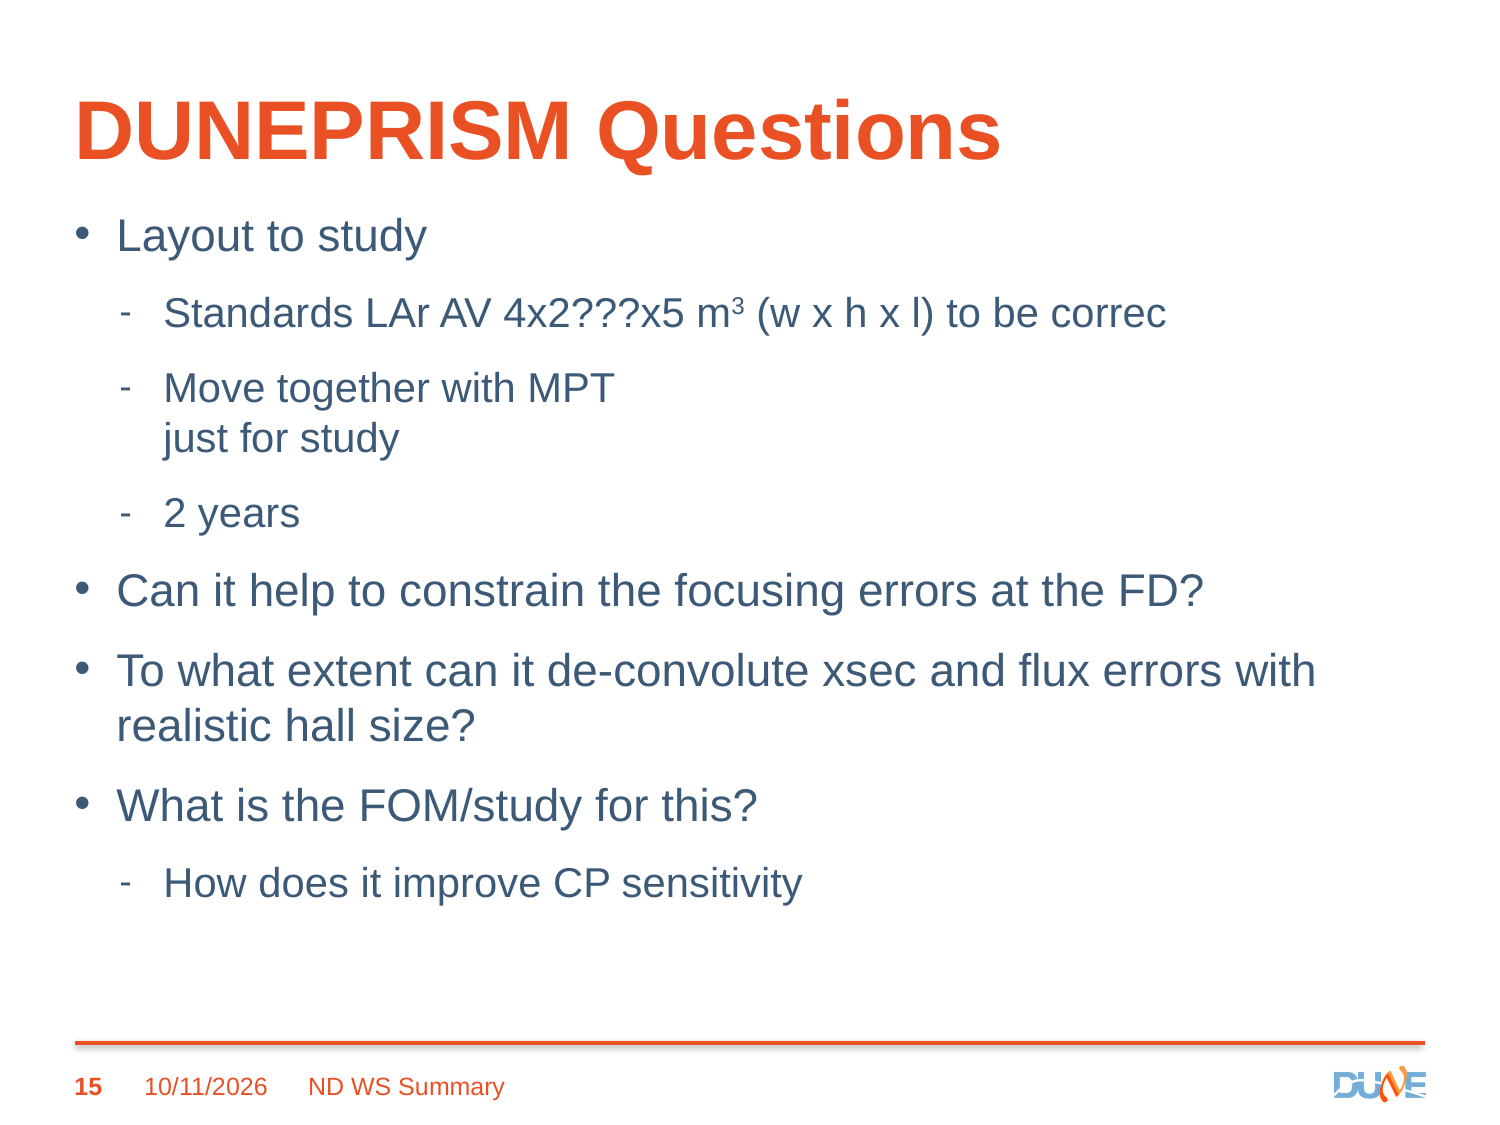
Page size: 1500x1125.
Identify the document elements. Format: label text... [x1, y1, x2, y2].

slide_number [144, 1074, 308, 1101]
slide_number 15 [74, 1074, 144, 1101]
footer ND WS Summary [308, 1074, 1022, 1101]
list Layout to study Standards LAr AV 4x2???x5 m3 (w x h x l) to be correc Move together with MPT just for study 2 years Can it help to constrain the focusing errors at the FD? To what extent can it de-convolute xsec and flux errors with realistic hall size? What is the FOM/study for this? How does it improve CP sensitivity [74, 198, 1425, 1030]
title DUNEPRISM Questions [74, 75, 1425, 183]
picture [1333, 1064, 1427, 1104]
